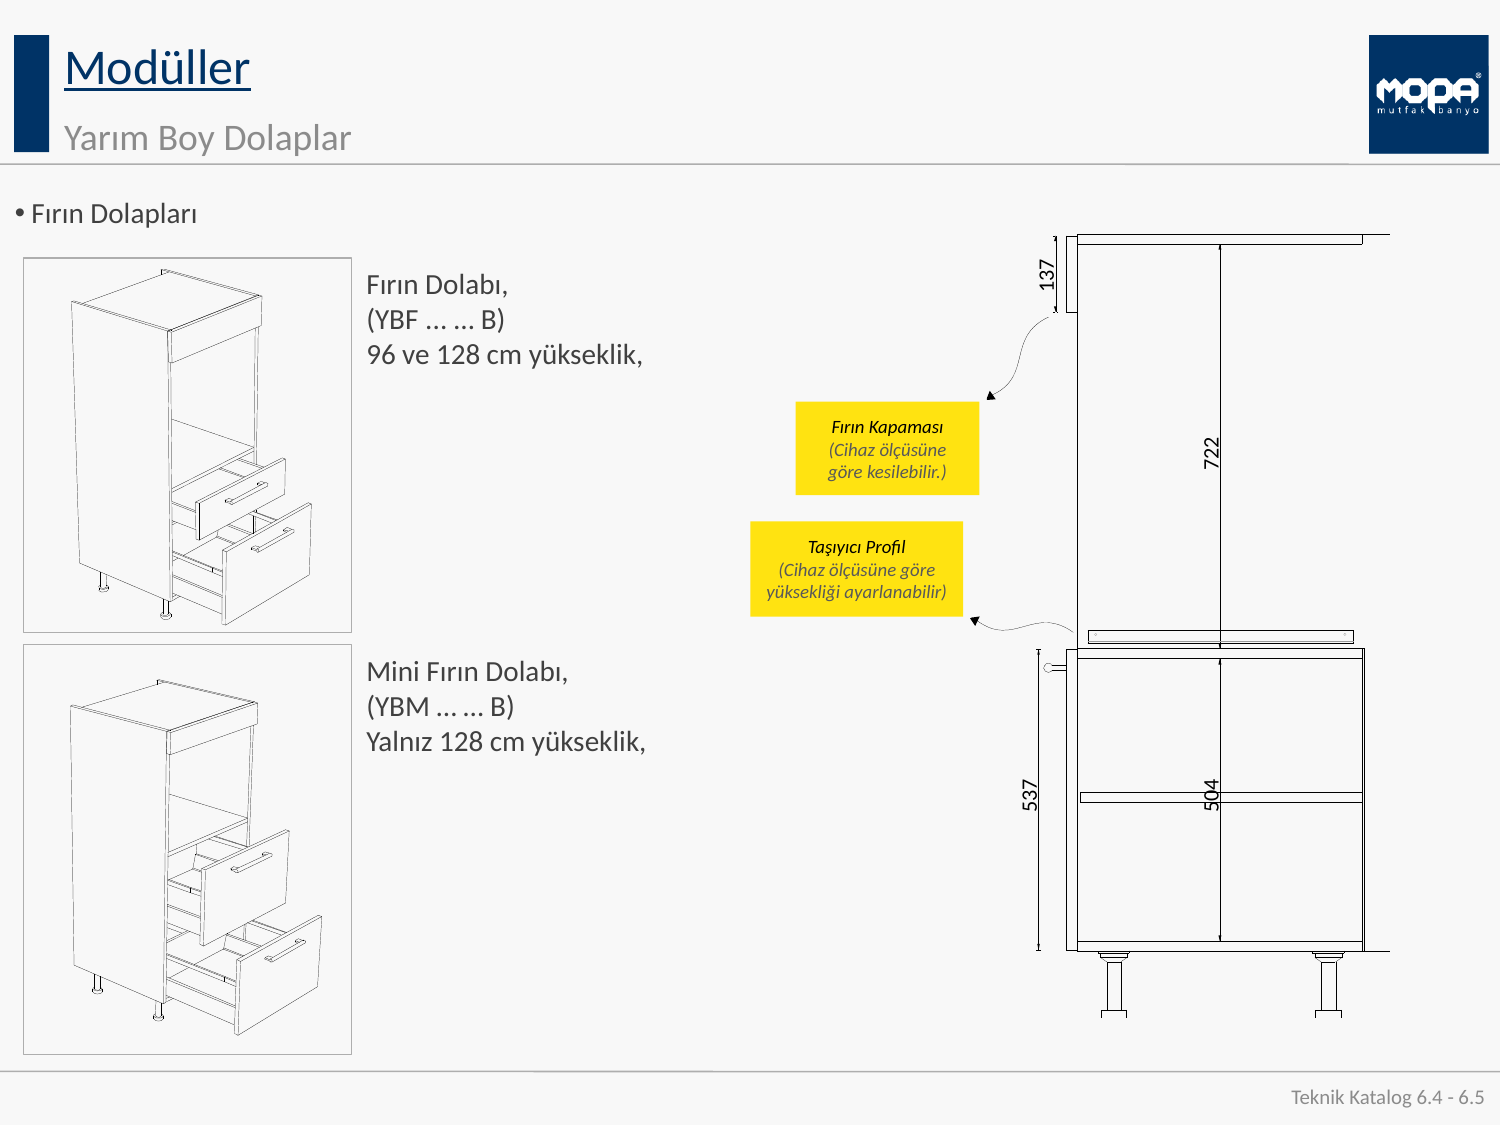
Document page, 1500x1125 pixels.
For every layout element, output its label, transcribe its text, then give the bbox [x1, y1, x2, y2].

text_box [12, 33, 51, 154]
text_box [21, 256, 354, 635]
picture [70, 269, 313, 627]
title Modüller [51, 35, 1325, 94]
text_box Fırın Kapaması (Cihaz ölçüsüne göre kesilebilir.) [795, 401, 980, 496]
text_box Fırın Dolabı, (YBF ... … B) 96 ve 128 cm yükseklik, [354, 257, 938, 483]
text_box [21, 642, 354, 1057]
text_box Fırın Dolapları [0, 187, 1500, 238]
text_box Teknik Katalog 6.4 - 6.5 [449, 1077, 1500, 1124]
picture [1369, 34, 1489, 155]
text_box Taşıyıcı Profil (Cihaz ölçüsüne göre yüksekliği ayarlanabilir) [750, 521, 964, 617]
picture [70, 679, 323, 1037]
subtitle Yarım Boy Dolaplar [51, 105, 1100, 153]
picture [986, 234, 1391, 1018]
text_box Mini Fırın Dolabı, (YBM … … B) Yalnız 128 cm yükseklik, [351, 644, 938, 800]
